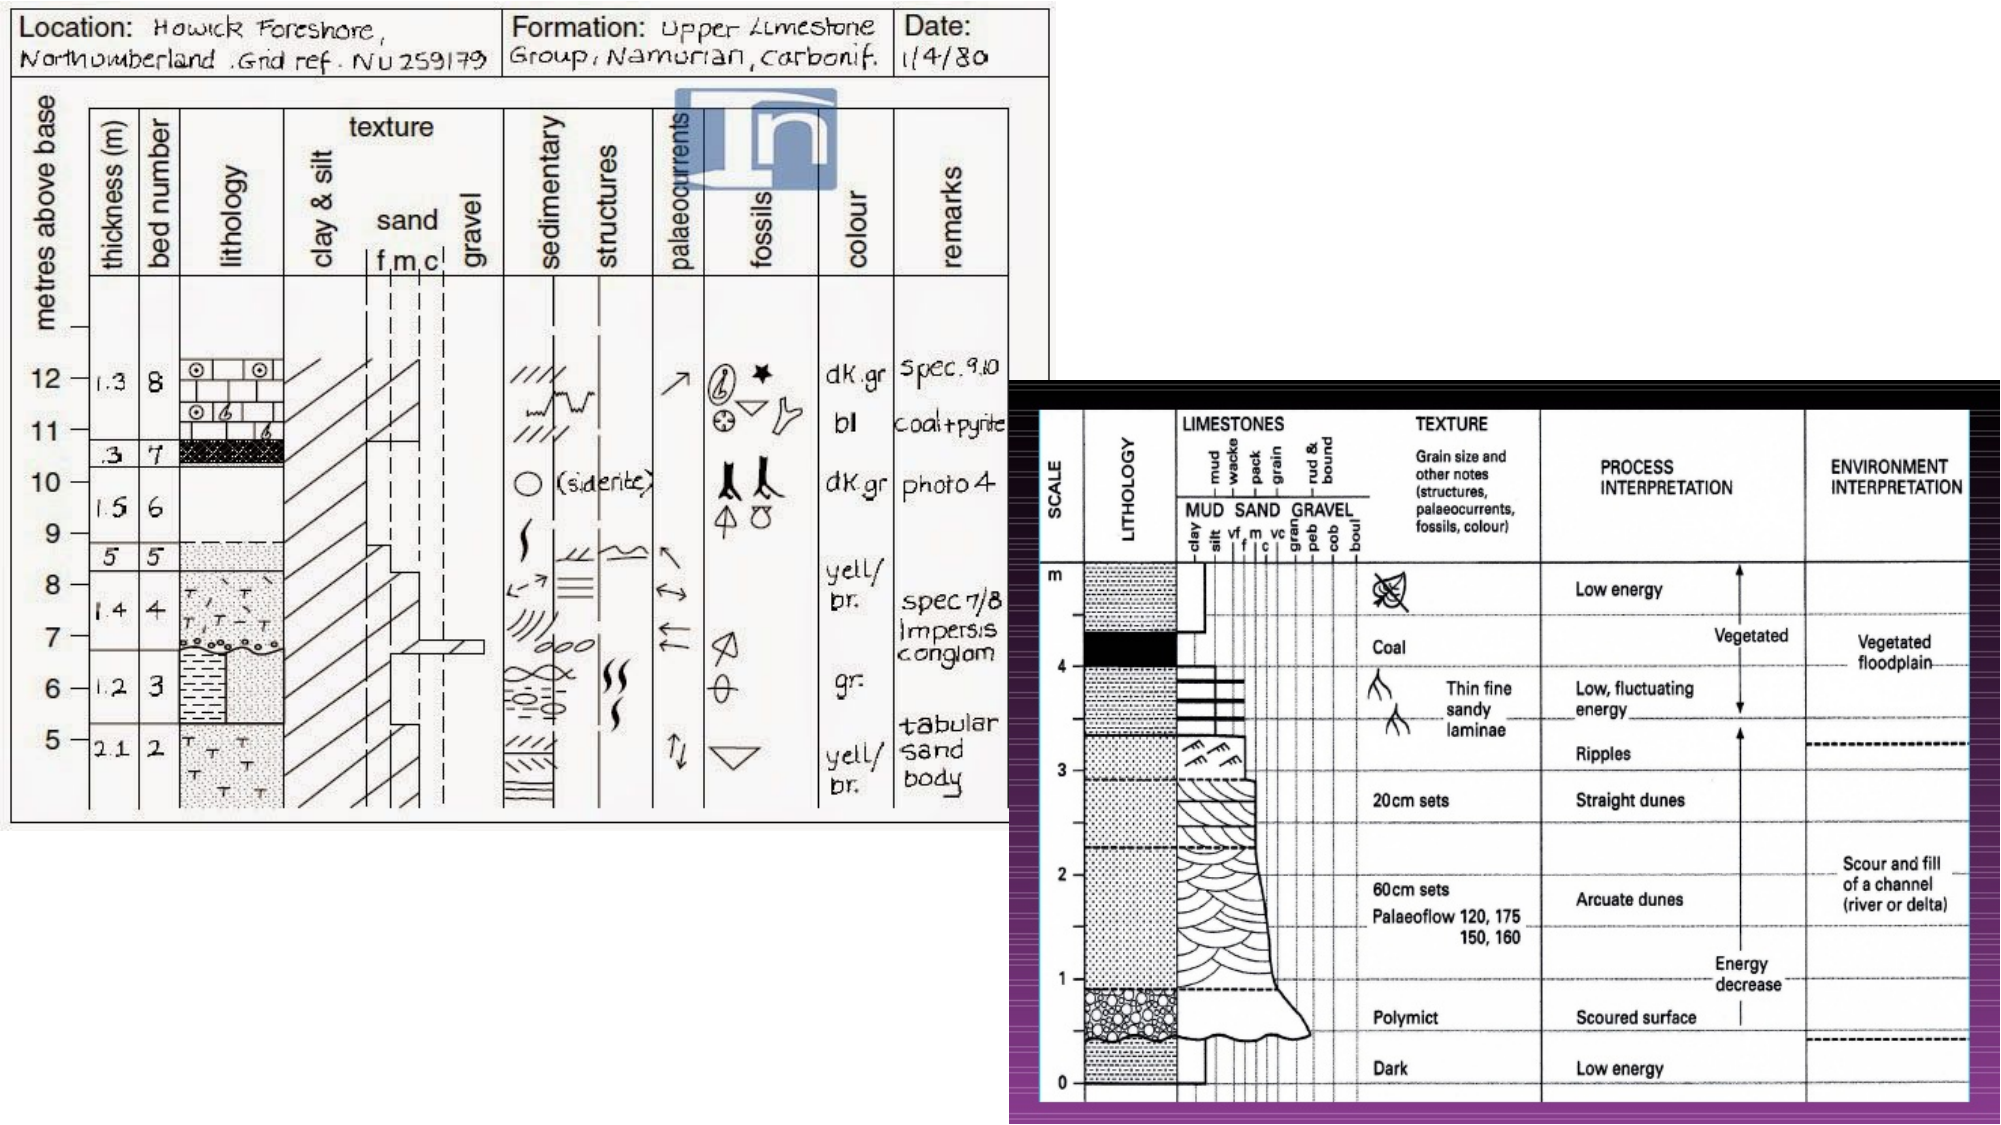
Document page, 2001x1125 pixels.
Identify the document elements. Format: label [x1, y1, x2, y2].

list [0, 1, 1056, 831]
picture [1009, 380, 2000, 1124]
